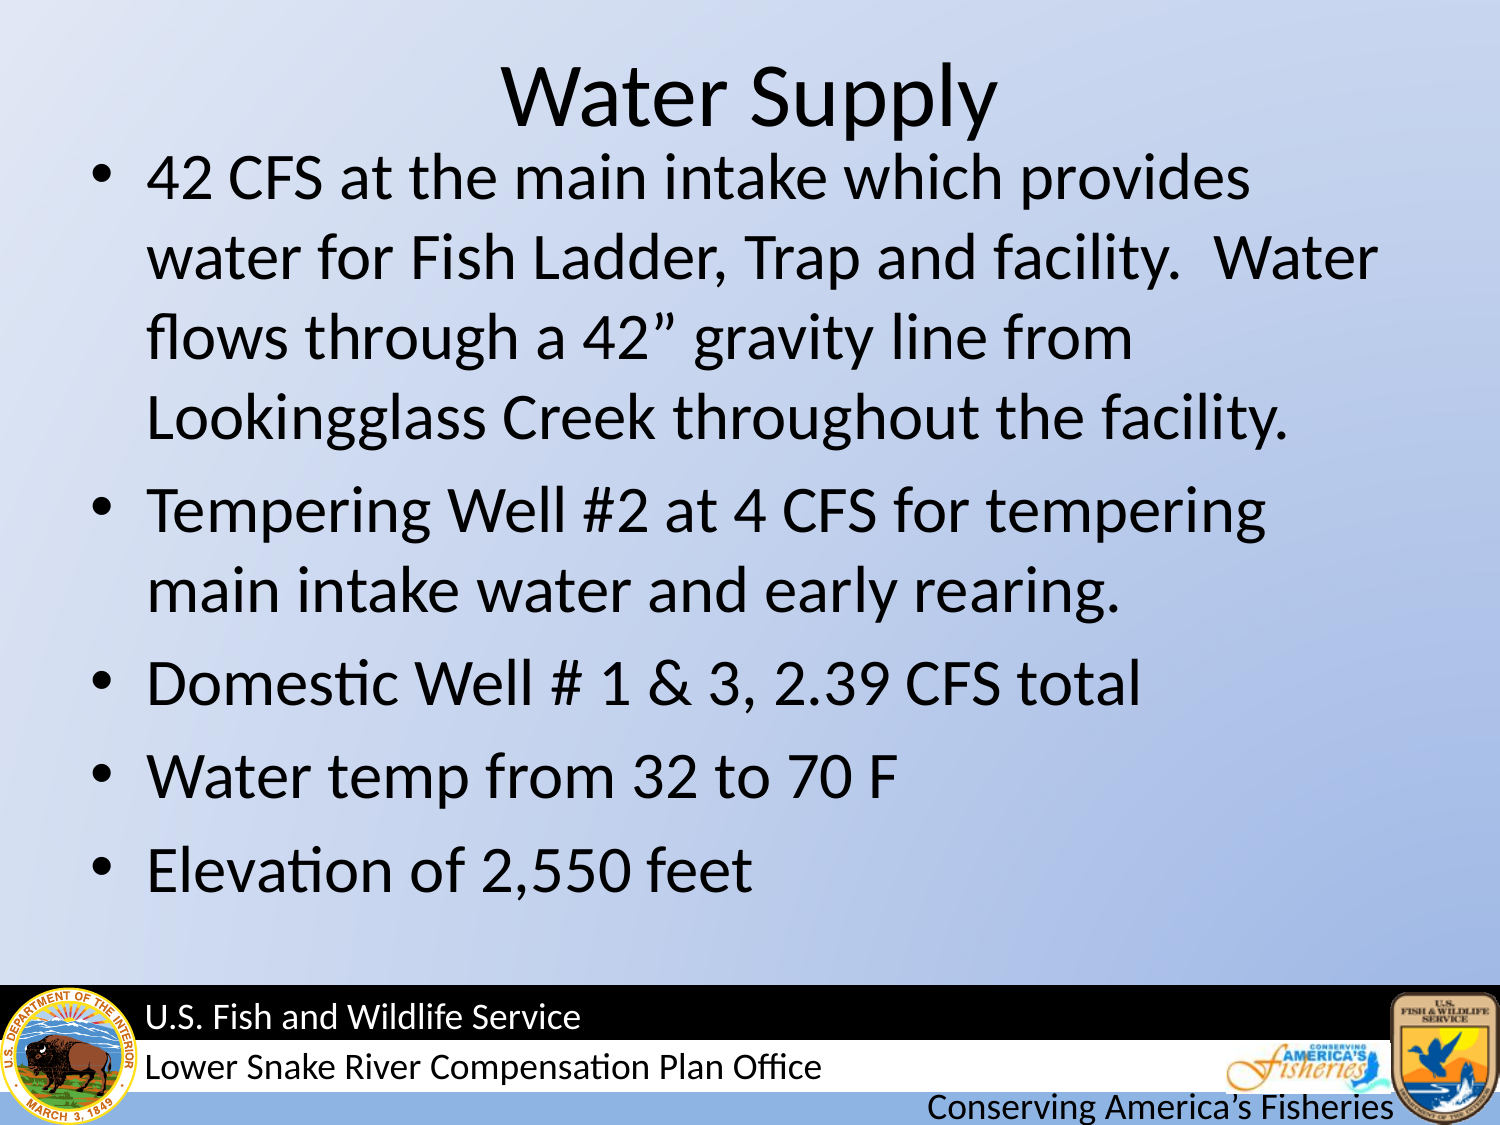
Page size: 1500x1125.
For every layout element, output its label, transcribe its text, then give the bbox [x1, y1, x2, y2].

picture [1226, 992, 1500, 1125]
picture [0, 0, 1500, 985]
title Water Supply [75, 24, 1425, 125]
list 42 CFS at the main intake which provides water for Fish Ladder, Trap and facility. Water flows through a 42” gravity line from Lookingglass Creek throughout the facility. Tempering Well #2 at 4 CFS for tempering main intake water and early rearing. Domestic Well # 1 & 3, 2.39 CFS total Water temp from 32 to 70 F Elevation of 2,550 feet [75, 125, 1425, 900]
